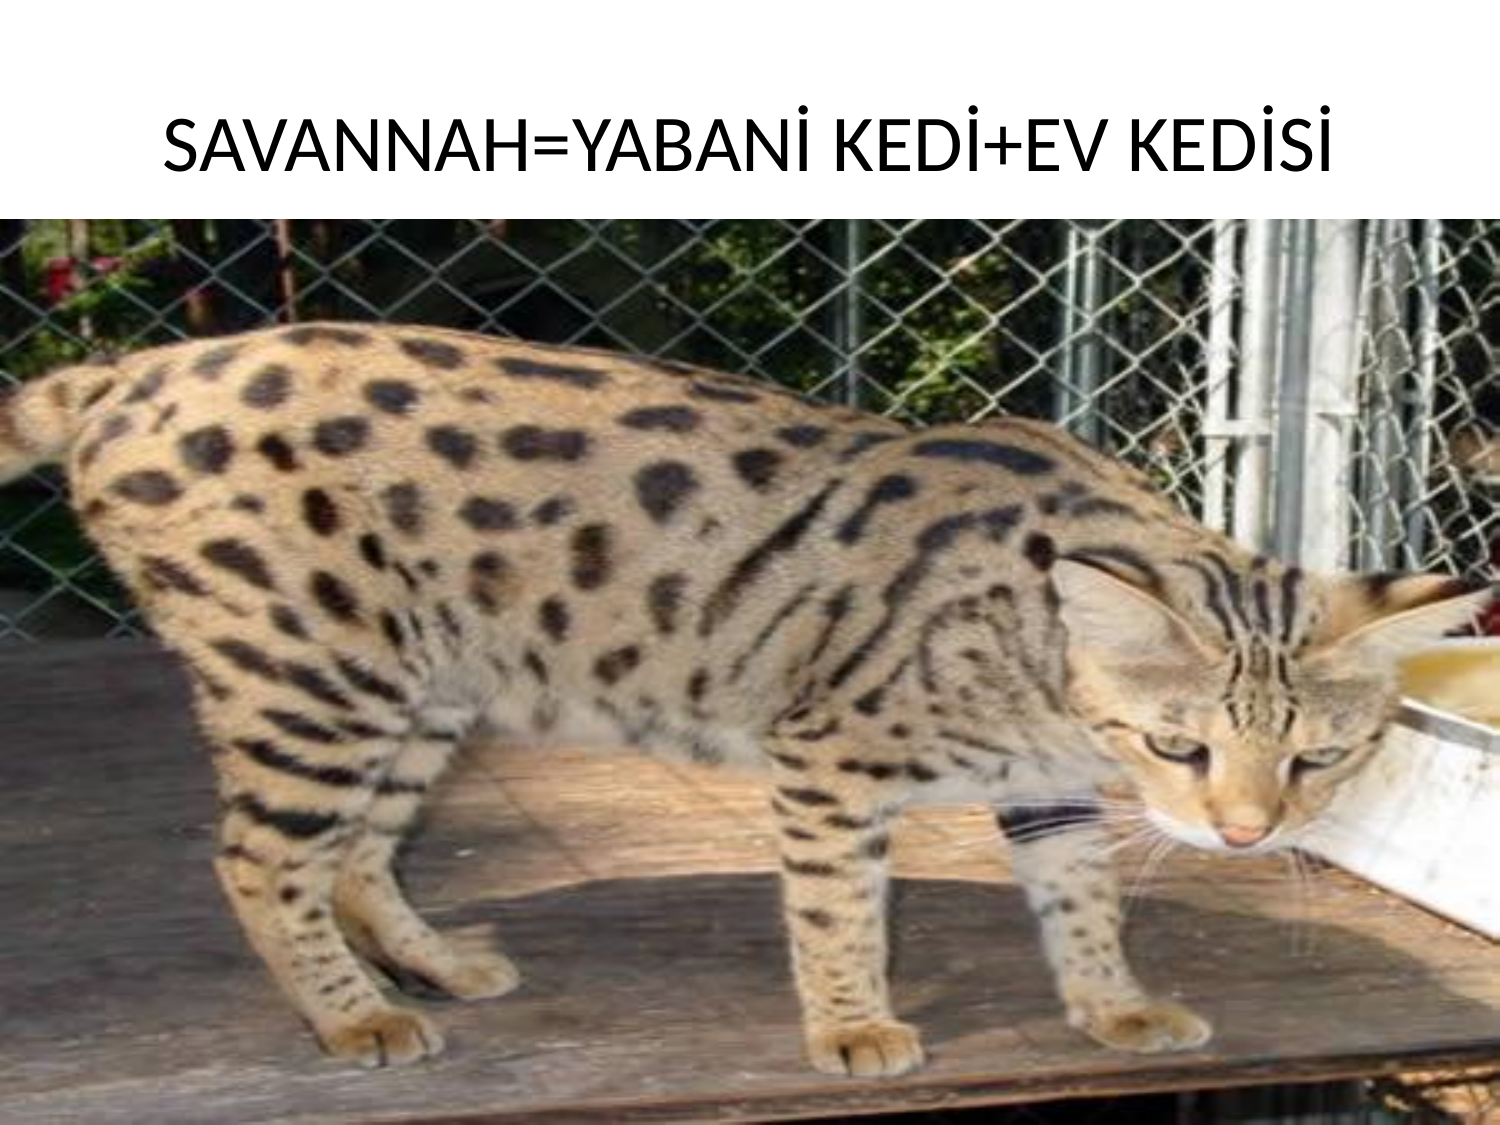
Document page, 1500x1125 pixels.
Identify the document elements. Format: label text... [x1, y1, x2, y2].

title SAVANNAH=YABANİ KEDİ+EV KEDİSİ [75, 45, 1425, 218]
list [0, 219, 1500, 1125]
